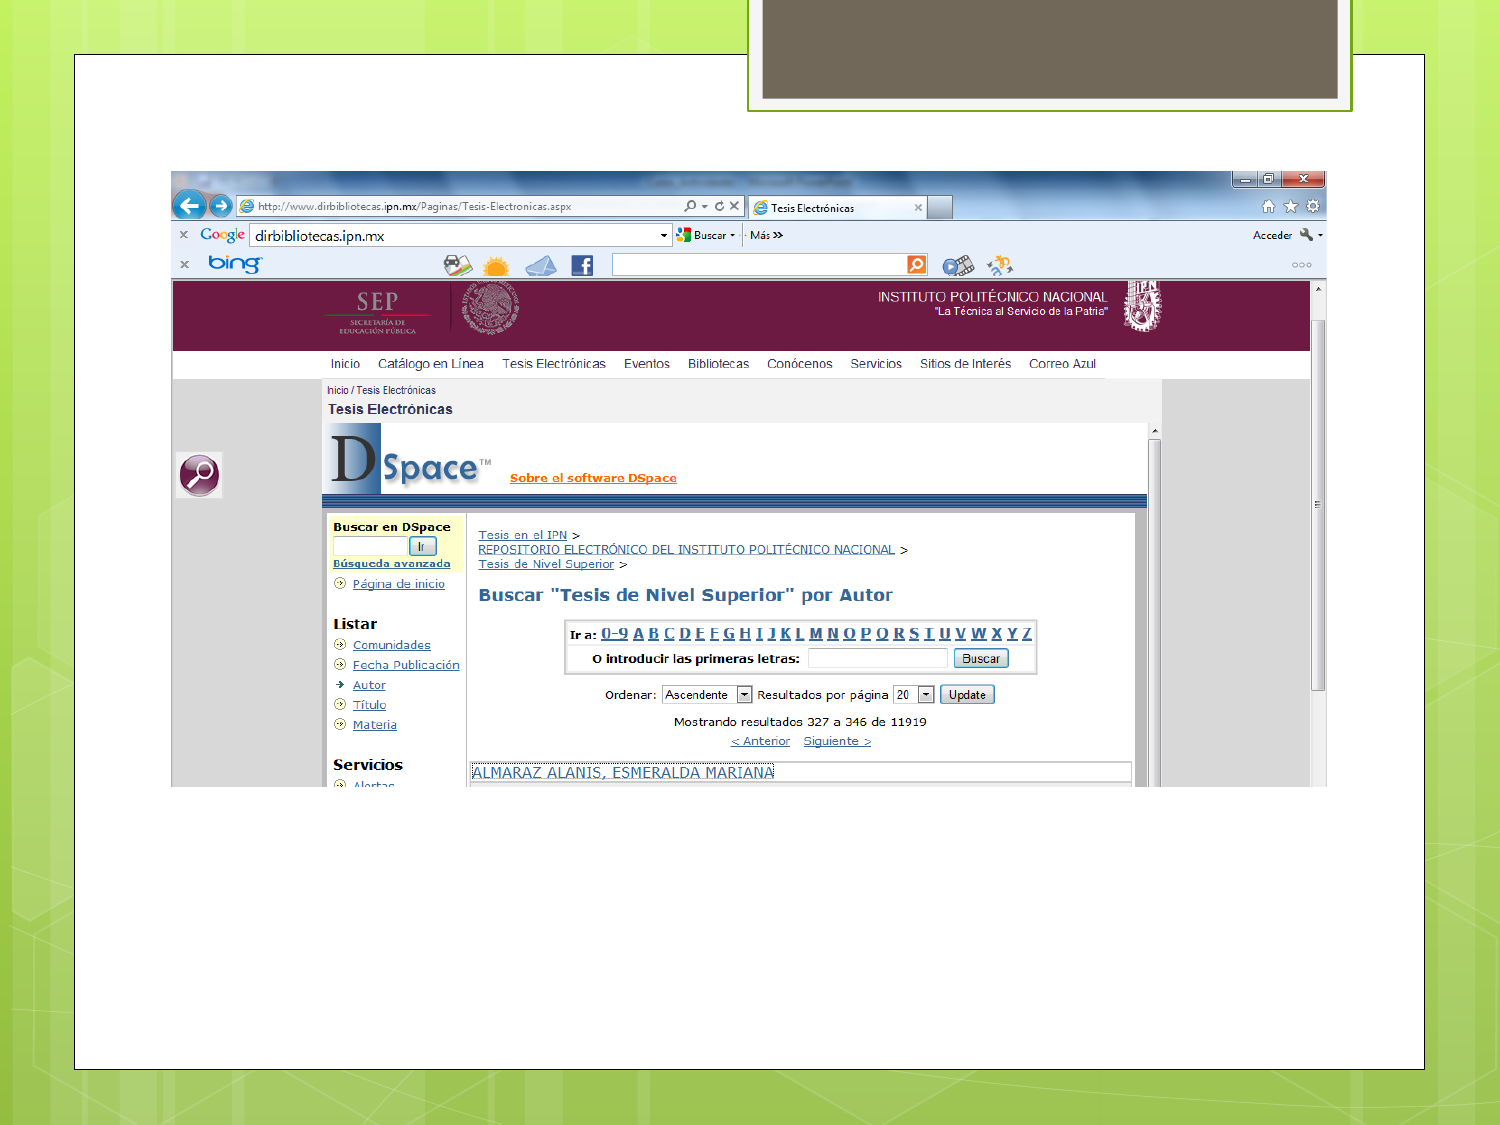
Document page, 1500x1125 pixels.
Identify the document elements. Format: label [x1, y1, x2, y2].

picture [170, 170, 1327, 788]
